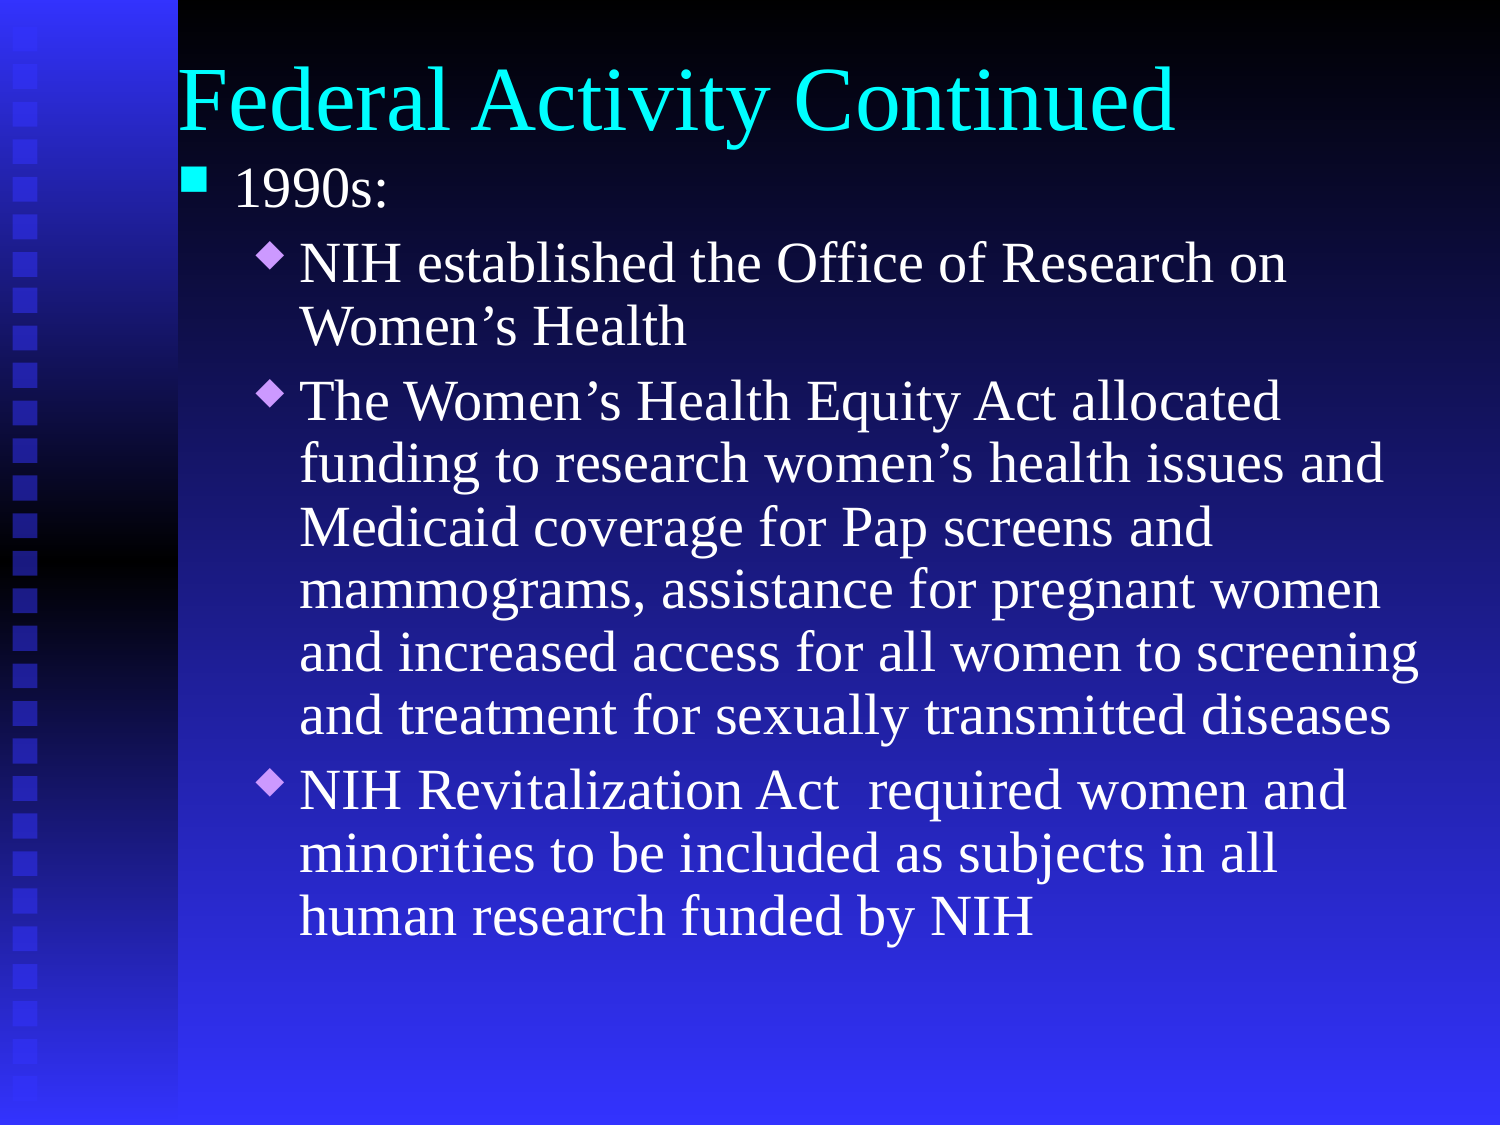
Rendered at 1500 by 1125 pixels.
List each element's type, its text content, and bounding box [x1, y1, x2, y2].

title Federal Activity Continued [162, 0, 1438, 149]
list 1990s: NIH established the Office of Research on Women’s Health The Women’s Health Equity Act allocated funding to research women’s health issues and Medicaid coverage for Pap screens and mammograms, assistance for pregnant women and increased access for all women to screening and treatment for sexually transmitted diseases NIH Revitalization Act required women and minorities to be included as subjects in all human research funded by NIH [162, 149, 1438, 888]
